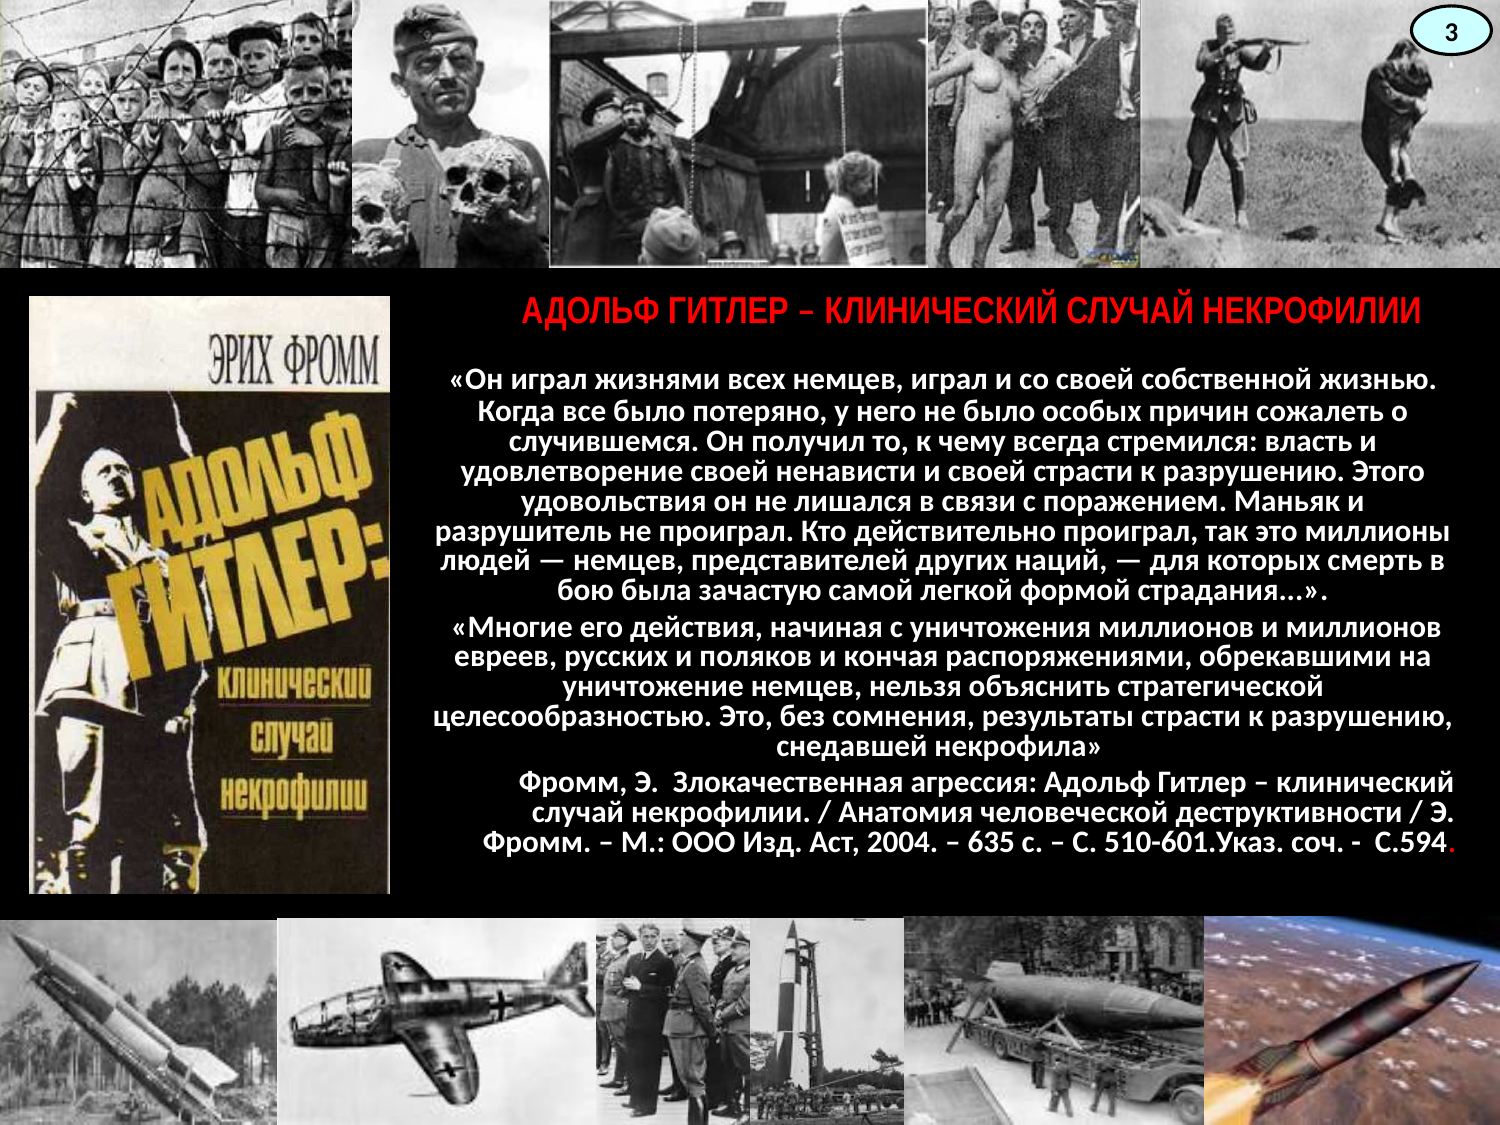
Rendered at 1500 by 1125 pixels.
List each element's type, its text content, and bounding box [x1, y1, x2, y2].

text_box АДОЛЬФ ГИТЛЕР – КЛИНИЧЕСКИЙ СЛУЧАЙ НЕКРОФИЛИИ [442, 278, 1500, 362]
picture [29, 295, 390, 894]
text_box «Он играл жизнями всех немцев, играл и со своей собственной жизнью. Когда все было потеряно, у него не было особых причин сожалеть о случившемся. Он получил то, к чему всегда стремился: власть и удовлетворение своей ненависти и своей страсти к разрушению. Этого удовольствия он не лишался в связи с поражением. Маньяк и разрушитель не проиграл. Кто действительно проиграл, так это миллионы людей — немцев, представителей других наций, — для которых смерть в бою была зачастую самой легкой формой страдания...». «Многие его действия, начиная с уничтожения миллионов и миллионов евреев, русских и поляков и кончая распоряжениями, обрекавшими на уничтожение немцев, нельзя объяснить стратегической целесообразностью. Это, без сомнения, результаты страсти к разрушению, снедавшей некрофила» Фромм, Э. Злокачественная агрессия: Адольф Гитлер – клинический случай некрофилии. / Анатомия человеческой деструктивности / Э. Фромм. – М.: ООО Изд. Аст, 2004. – 635 с. – С. 510-601.Указ. соч. - С.594. [394, 349, 1471, 894]
picture [0, 916, 1500, 1125]
picture [0, 0, 1500, 268]
